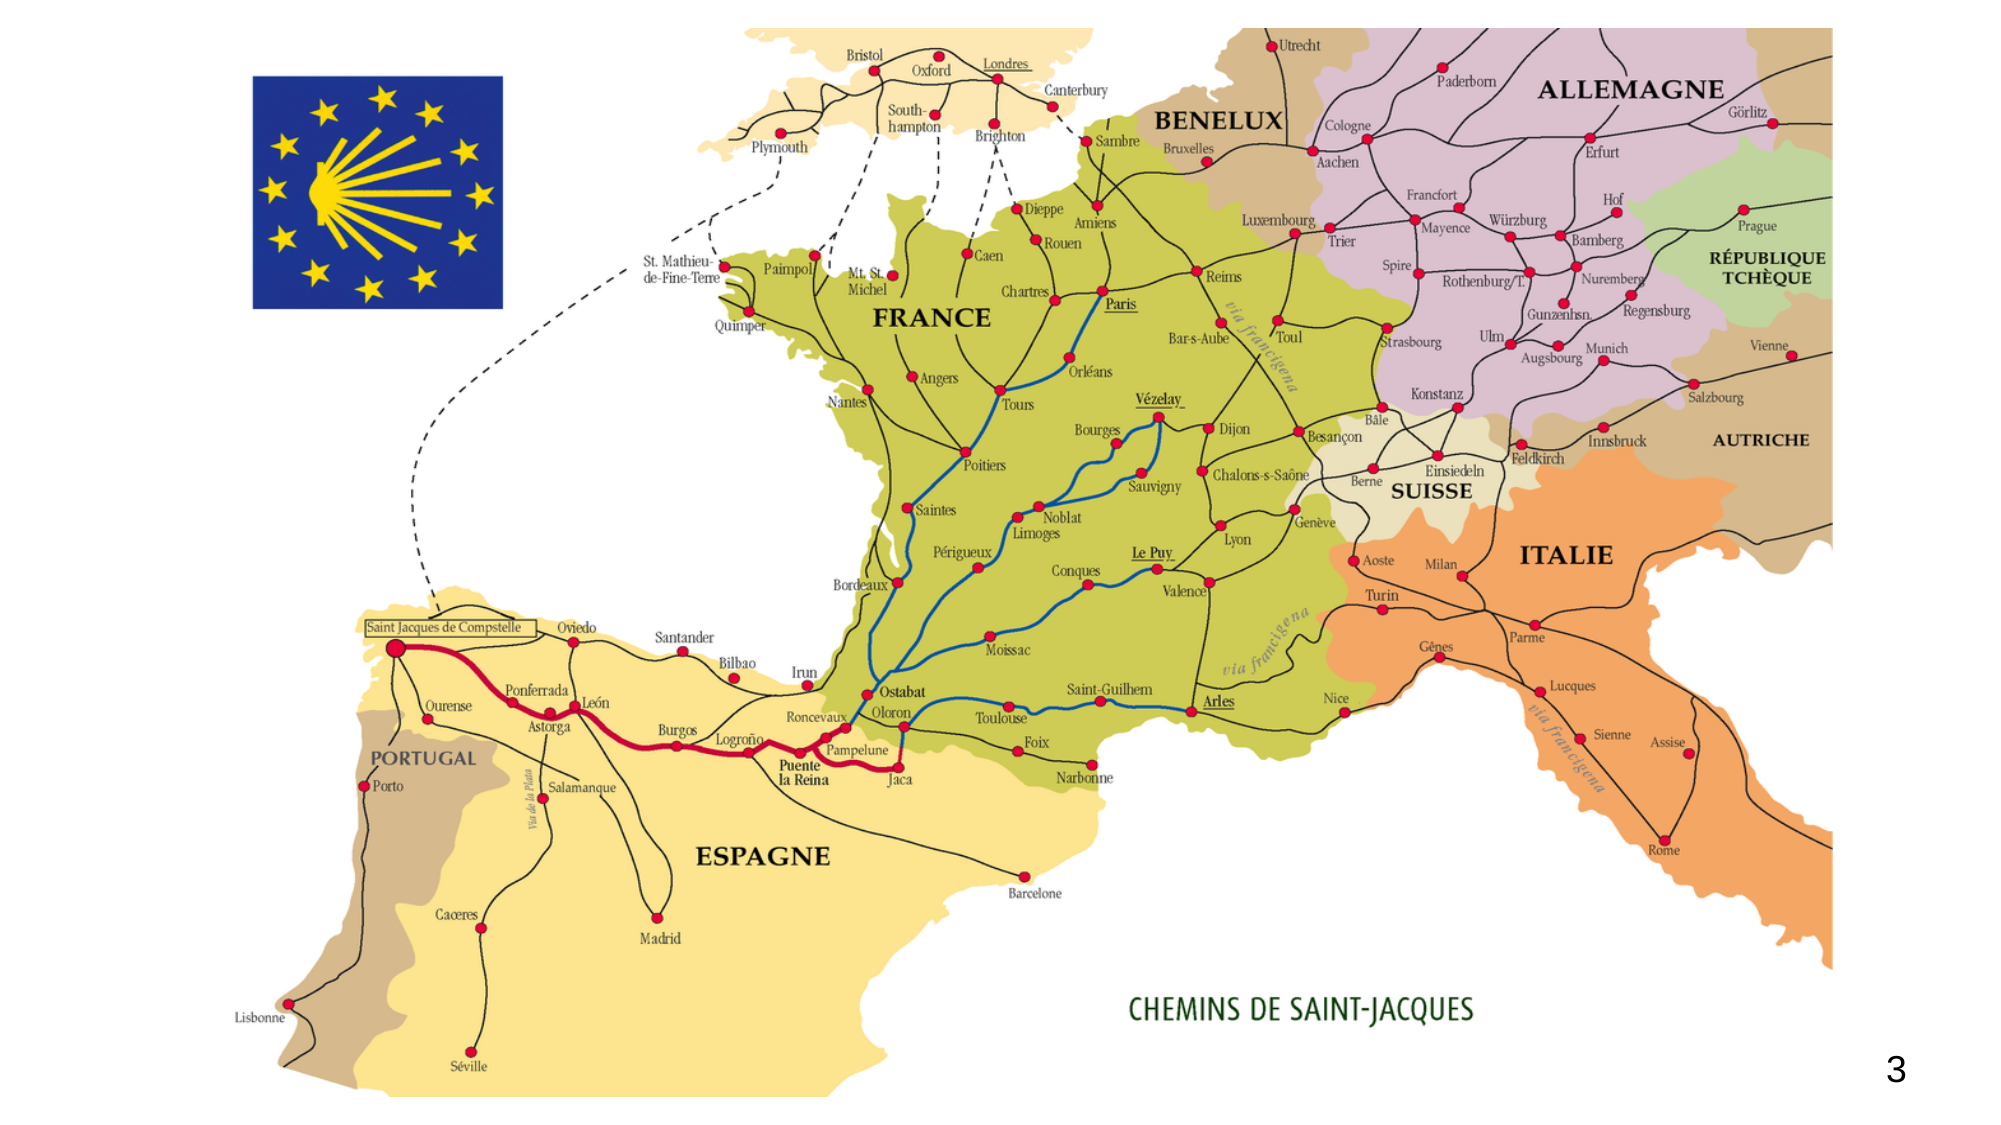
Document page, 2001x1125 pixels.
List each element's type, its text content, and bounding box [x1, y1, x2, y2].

text_box 3 [1871, 1037, 2000, 1098]
picture [201, 28, 1833, 1097]
